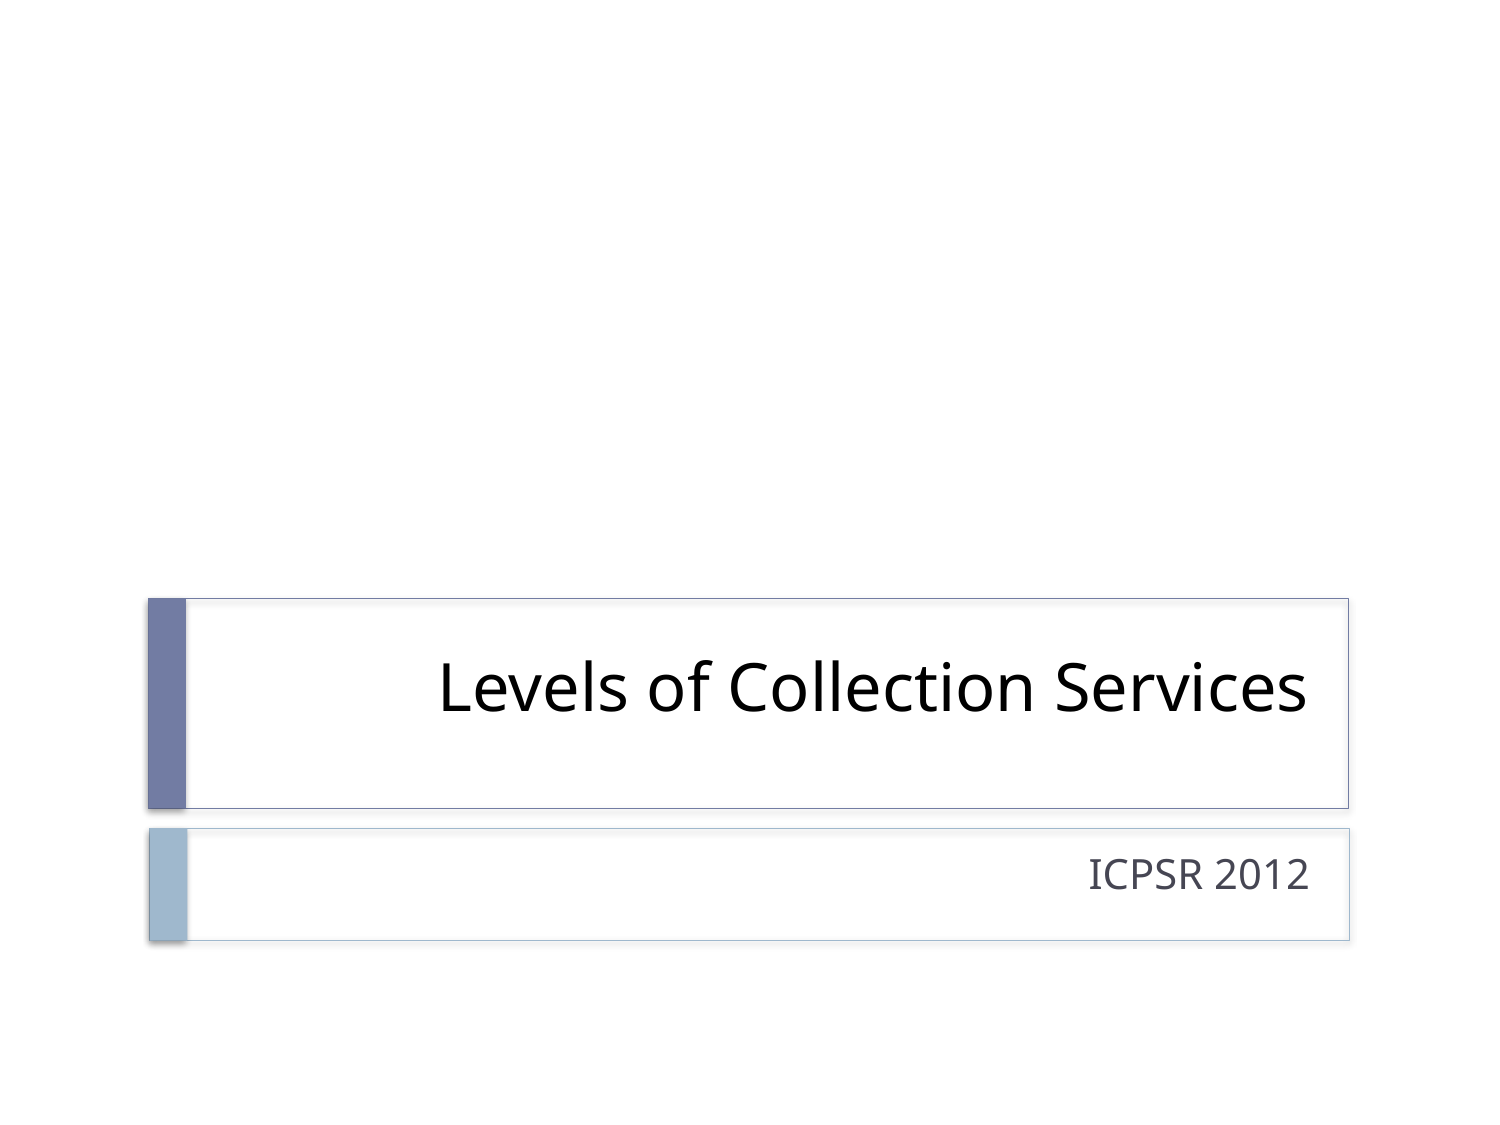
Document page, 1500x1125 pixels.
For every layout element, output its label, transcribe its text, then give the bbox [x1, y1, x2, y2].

subtitle ICPSR 2012 [200, 840, 1325, 929]
title Levels of Collection Services [200, 637, 1325, 800]
